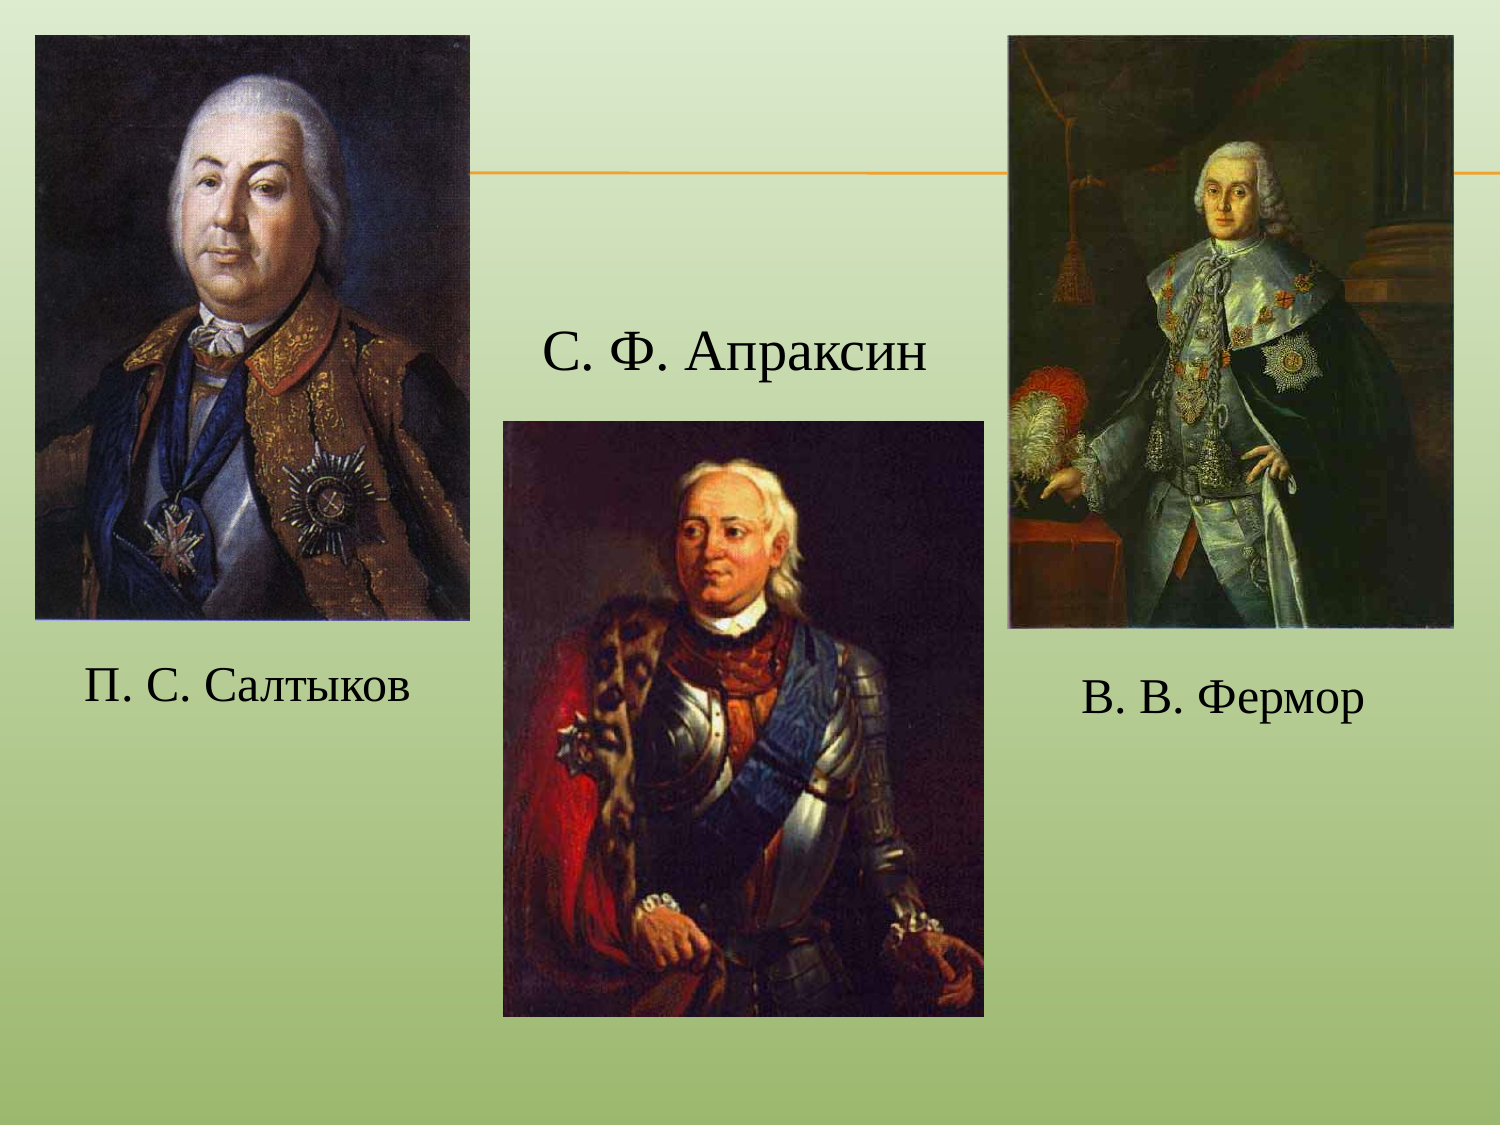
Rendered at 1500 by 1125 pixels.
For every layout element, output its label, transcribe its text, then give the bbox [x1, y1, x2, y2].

picture [1007, 34, 1454, 629]
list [34, 34, 470, 622]
text_box П. С. Салтыков [70, 644, 434, 720]
picture [503, 421, 985, 1018]
text_box В. В. Фермор [1066, 656, 1407, 731]
text_box С. Ф. Апраксин [527, 304, 973, 390]
